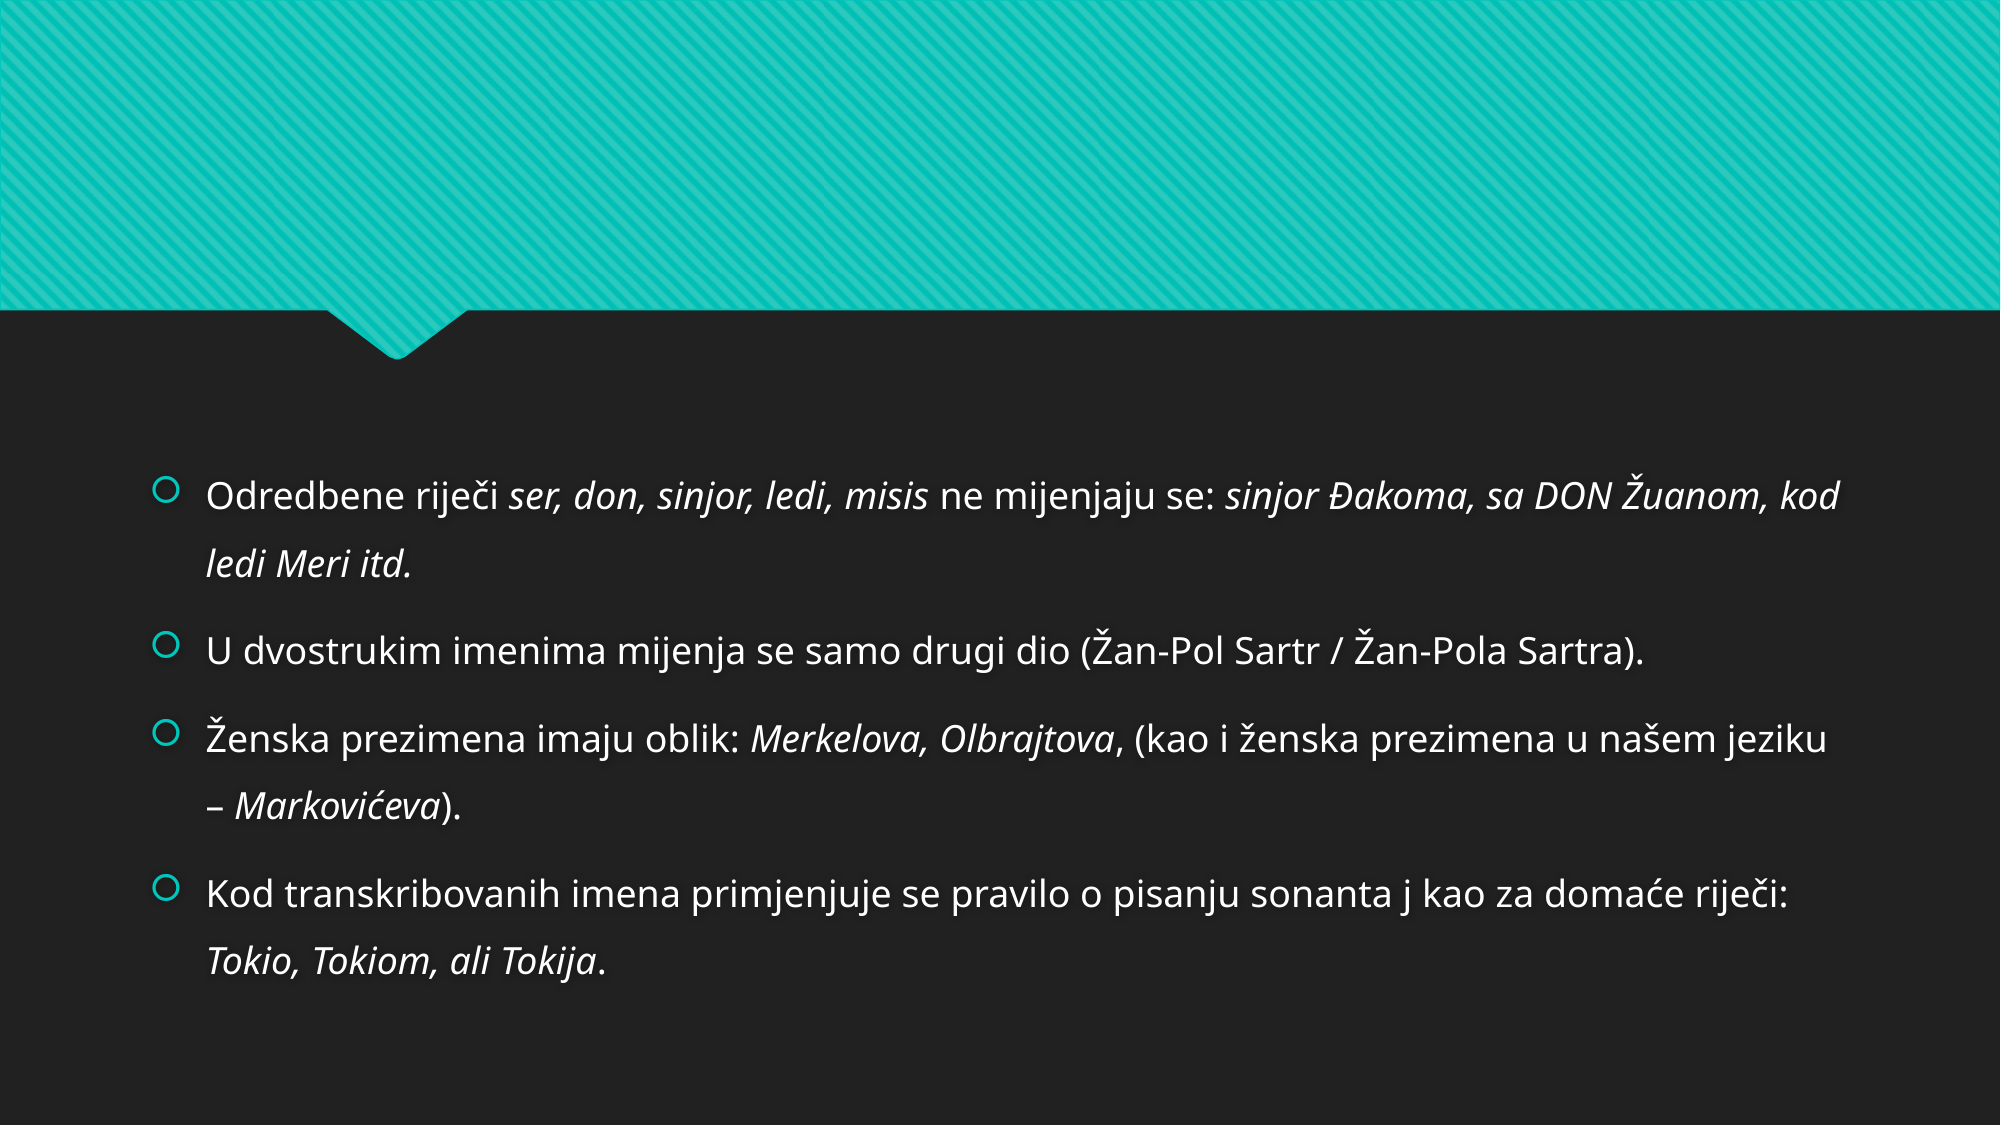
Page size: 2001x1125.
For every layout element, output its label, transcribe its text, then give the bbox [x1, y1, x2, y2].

list Odredbene riječi ser, don, sinjor, ledi, misis ne mijenjaju se: sinjor Đakoma, sa DON Žuanom, kod ledi Meri itd. U dvostrukim imenima mijenja se samo drugi dio (Žan-Pol Sartr / Žan-Pola Sartra). Ženska prezimena imaju oblik: Merkelova, Olbrajtova, (kao i ženska prezimena u našem jeziku – Markovićeva). Kod transkribovanih imena primjenjuje se pravilo o pisanju sonanta j kao za domaće riječi: Tokio, Tokiom, ali Tokija. [134, 364, 1866, 1068]
